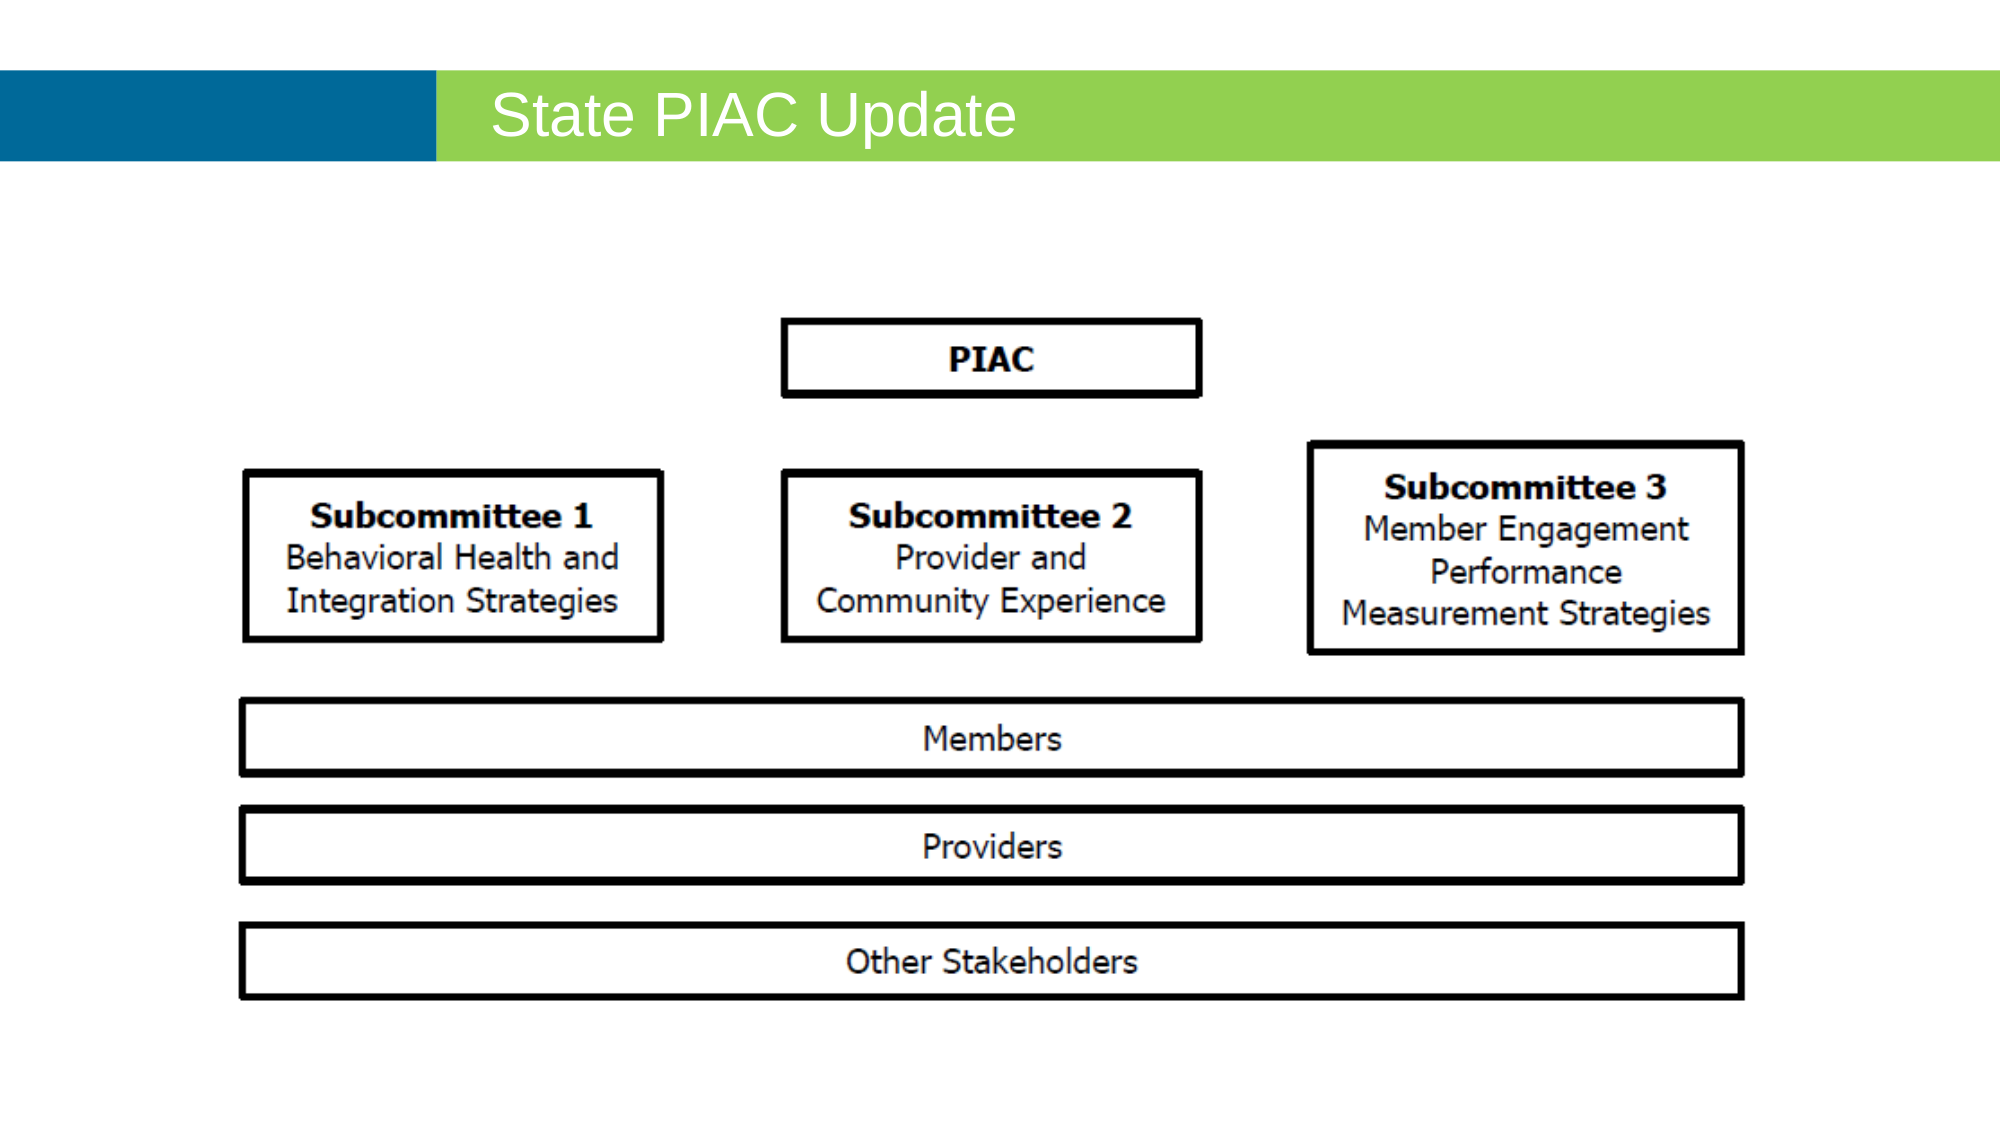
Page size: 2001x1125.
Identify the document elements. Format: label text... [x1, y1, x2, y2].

picture [144, 266, 1817, 1071]
list State PIAC Update [476, 75, 1914, 172]
